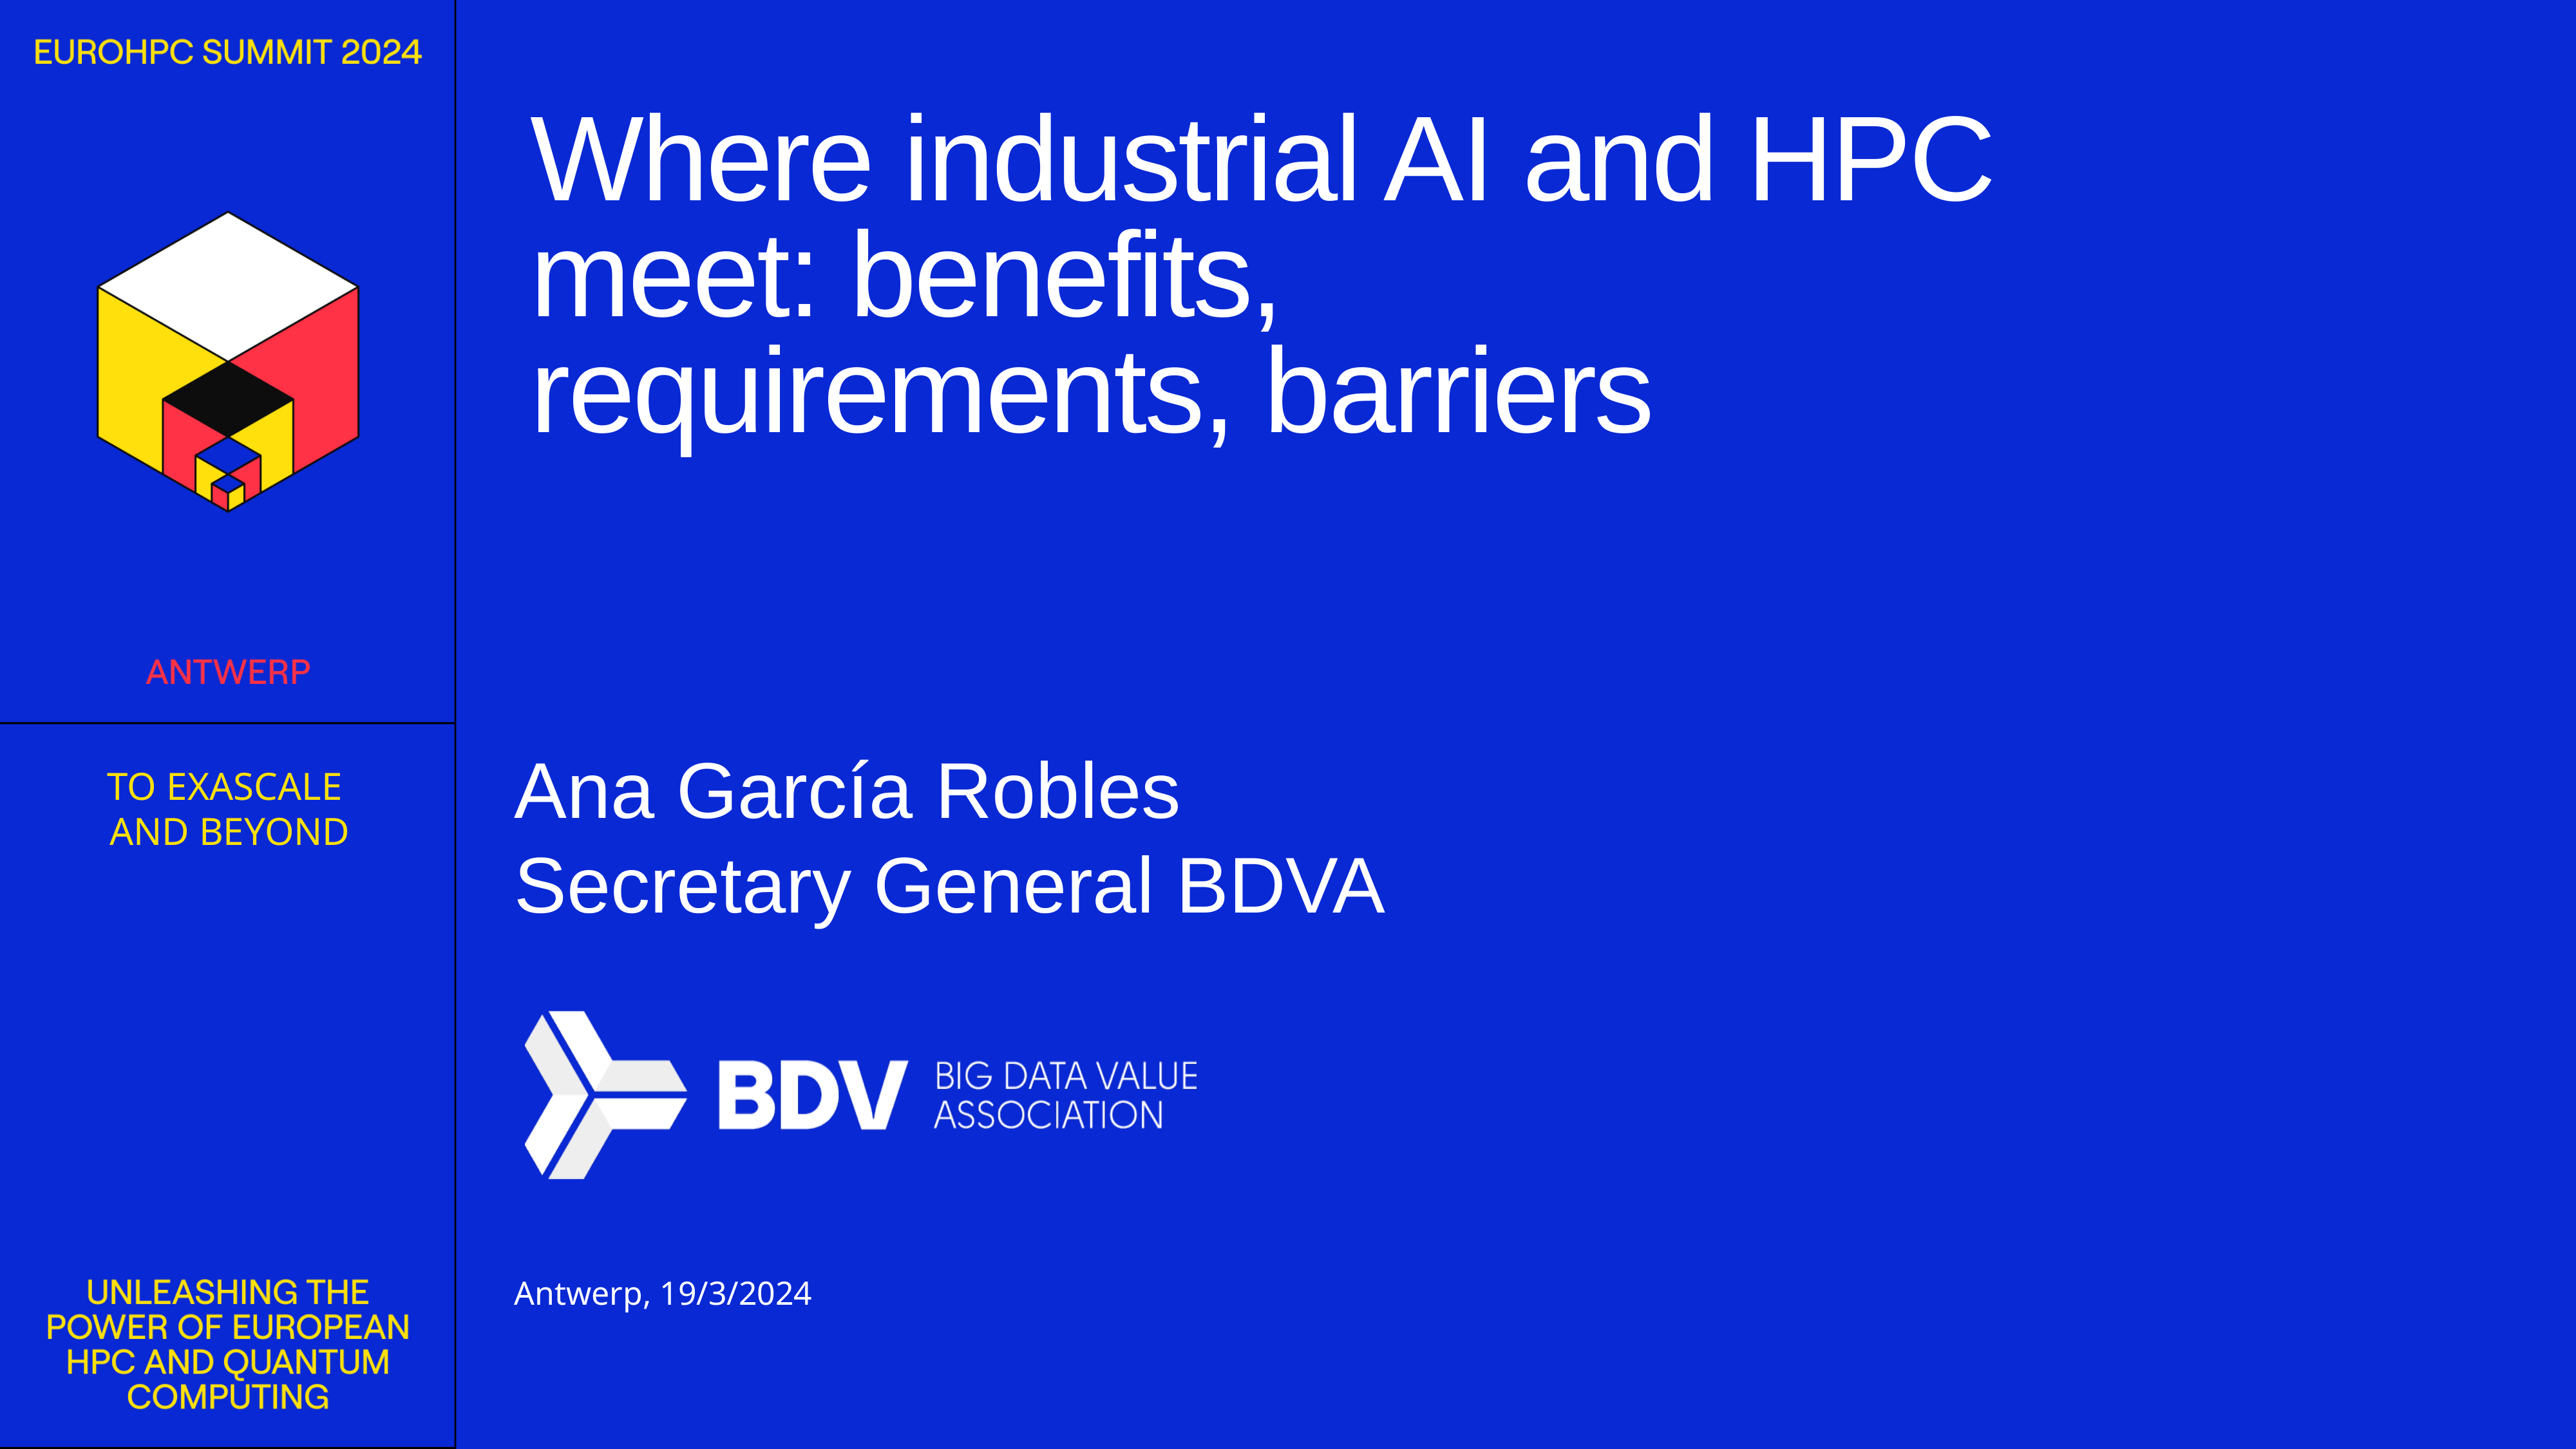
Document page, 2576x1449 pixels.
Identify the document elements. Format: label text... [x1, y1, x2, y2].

list Antwerp, 19/3/2024 [508, 1267, 2108, 1318]
list Ana García Robles Secretary General BDVA [508, 734, 2108, 936]
picture [0, 0, 2576, 1449]
list Where industrial AI and HPC meet: benefits, requirements, barriers [525, 102, 2002, 491]
